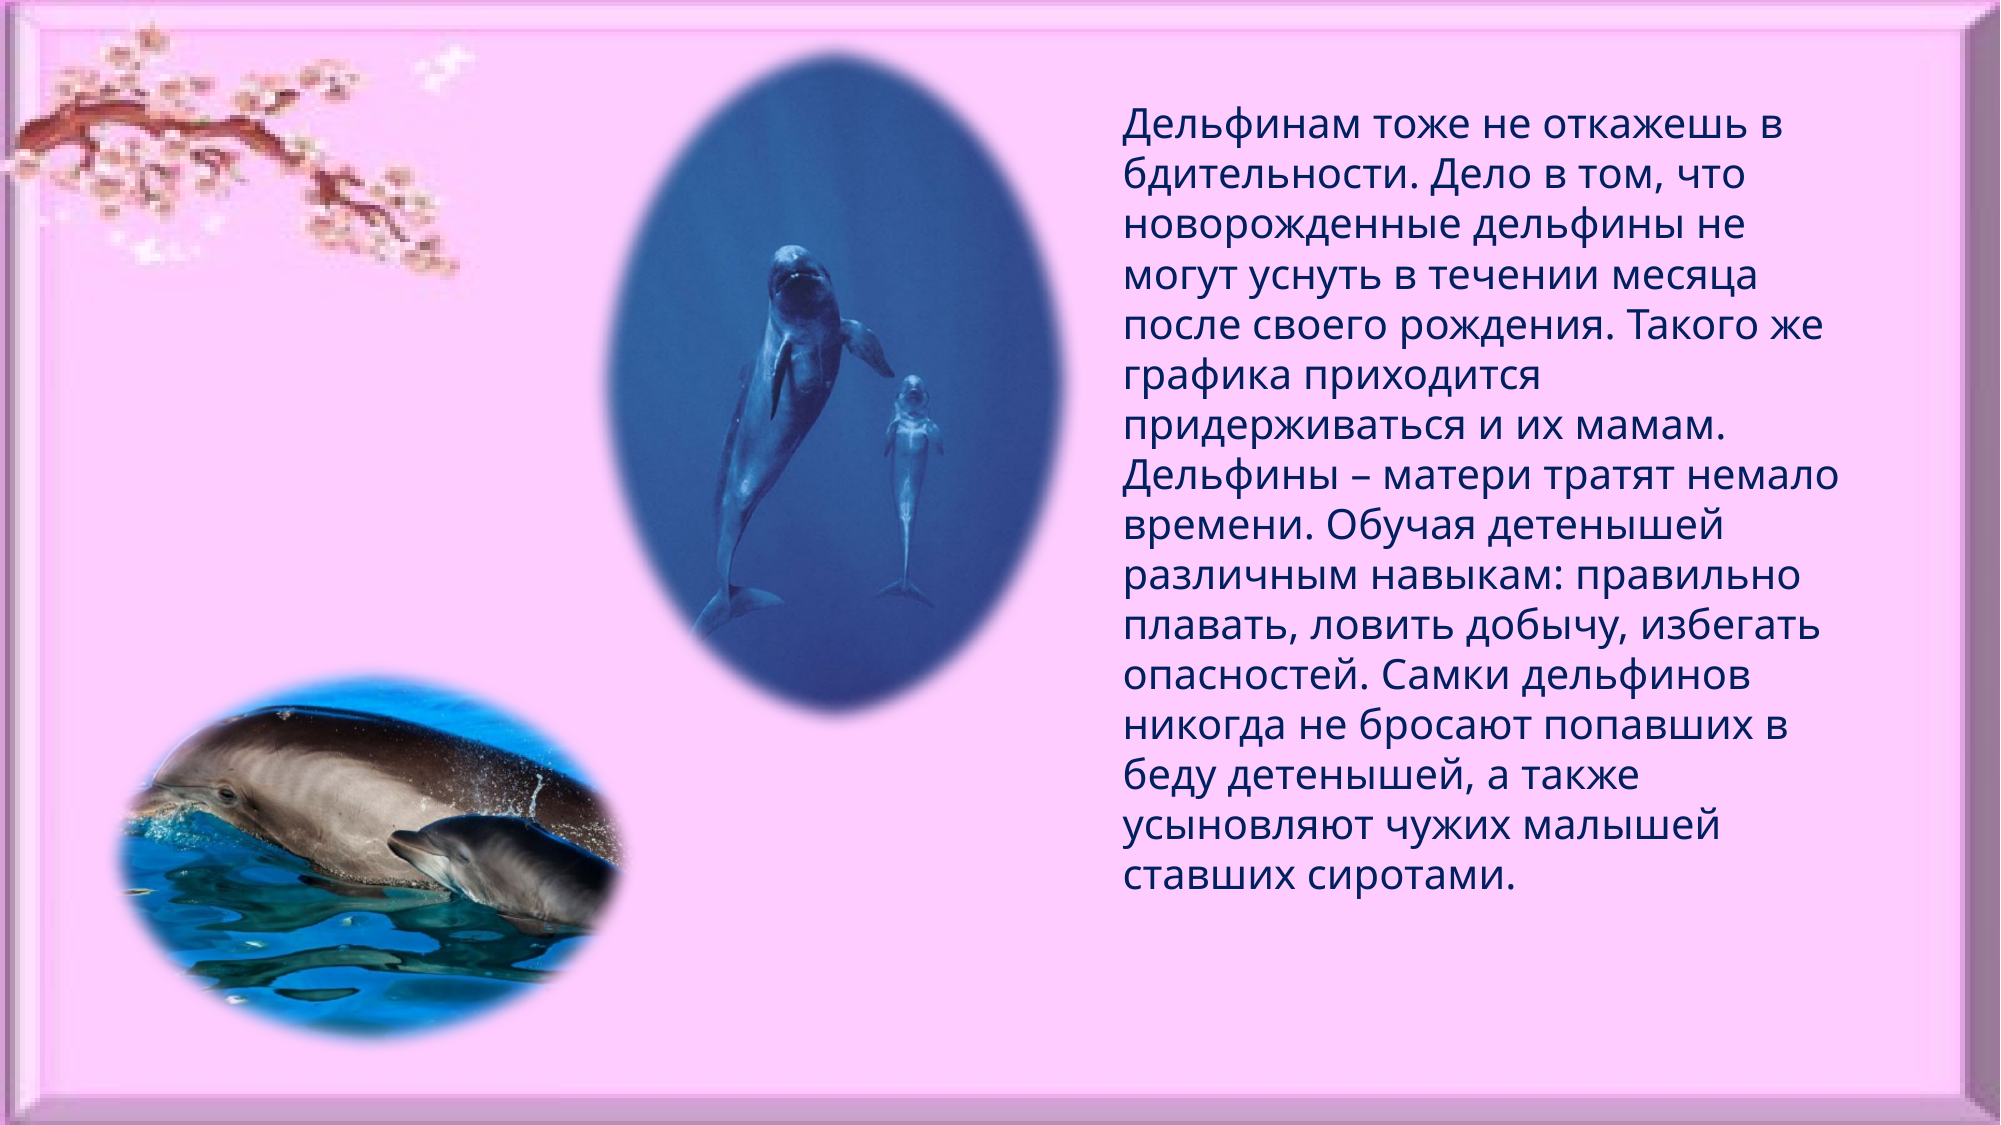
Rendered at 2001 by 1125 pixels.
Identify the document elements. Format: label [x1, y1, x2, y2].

list [0, 0, 2000, 1125]
picture [101, 34, 1082, 1056]
